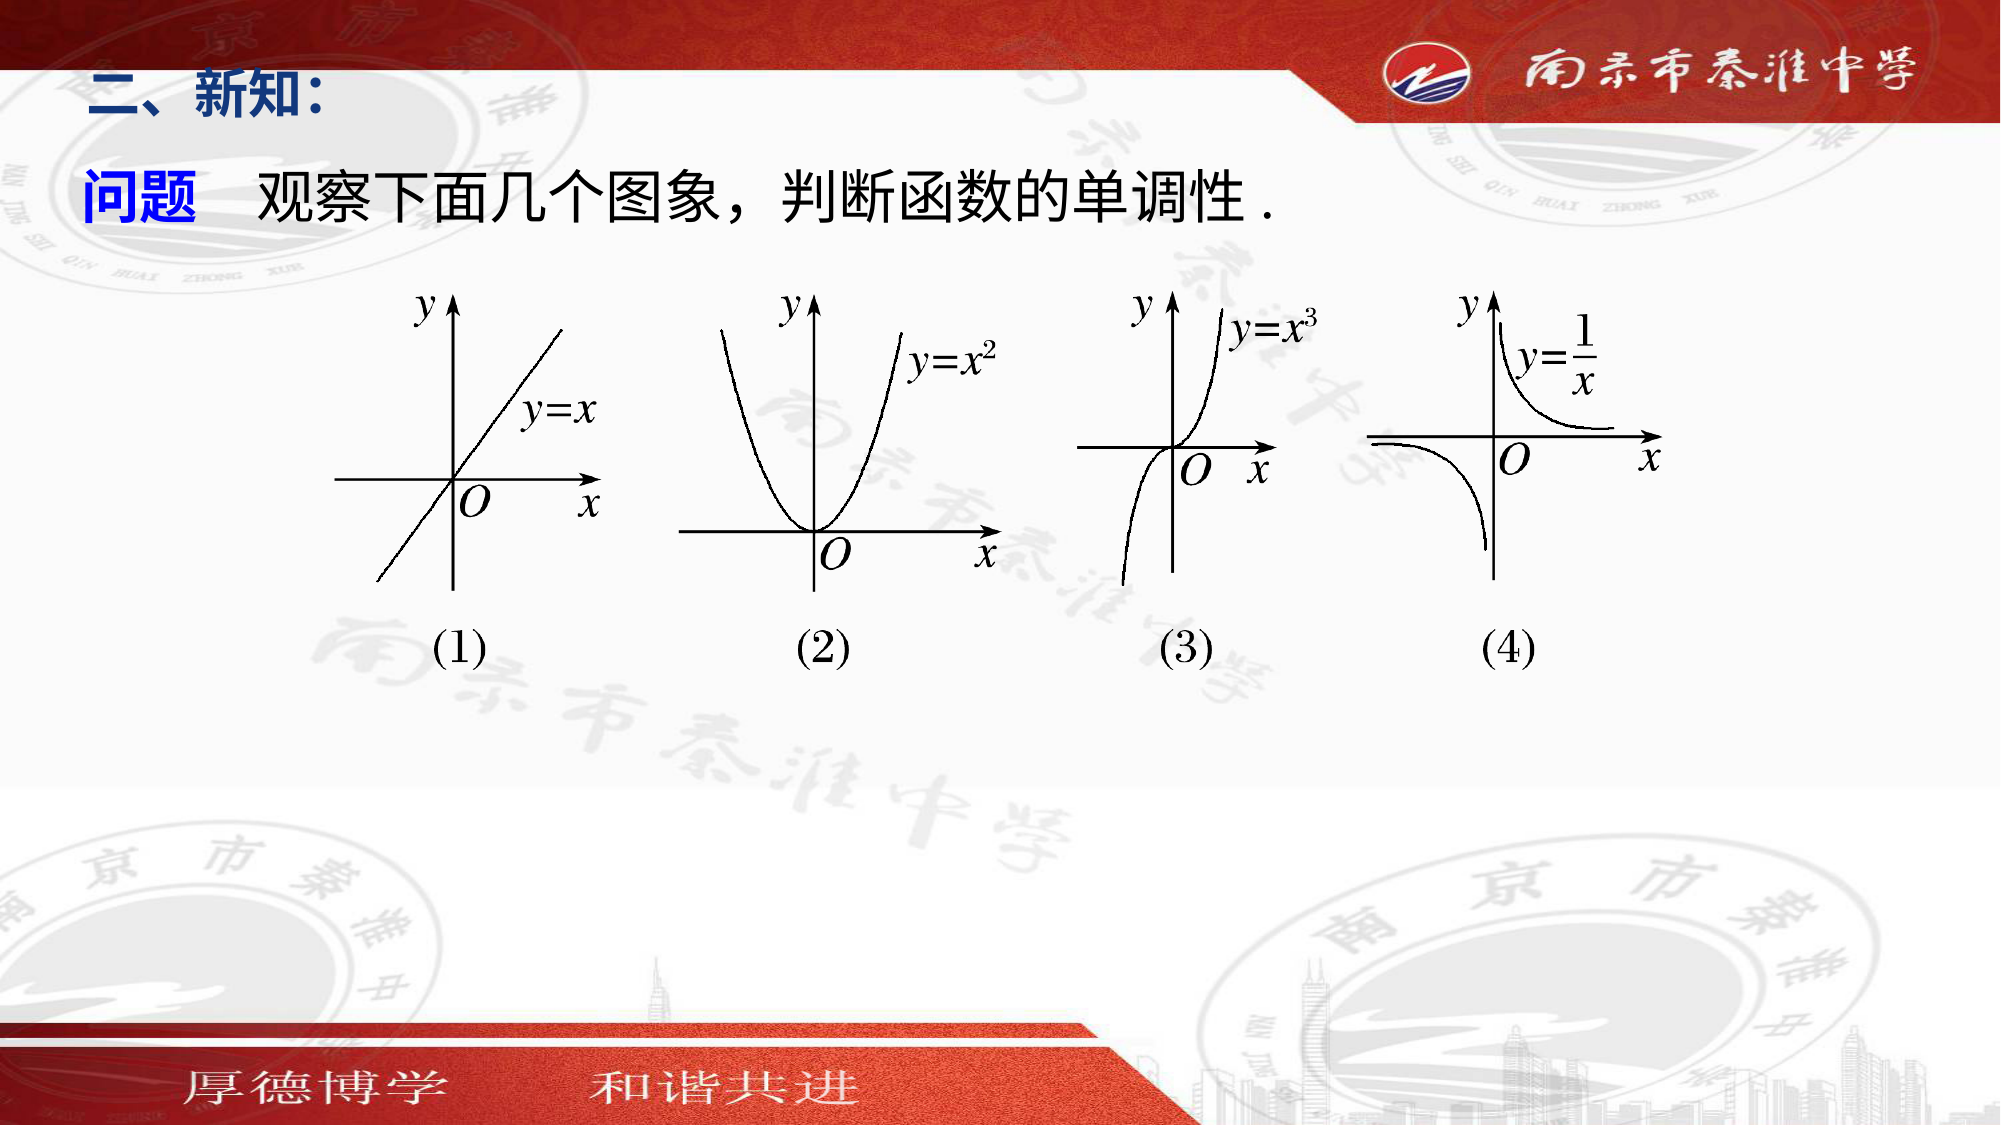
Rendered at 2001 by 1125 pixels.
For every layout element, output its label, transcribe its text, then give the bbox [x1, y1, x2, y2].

text_box 二、新知： [33, 19, 1487, 132]
text_box 问题 观察下面几个图象，判断函数的单调性. [66, 117, 1945, 238]
picture [0, 0, 2001, 1125]
